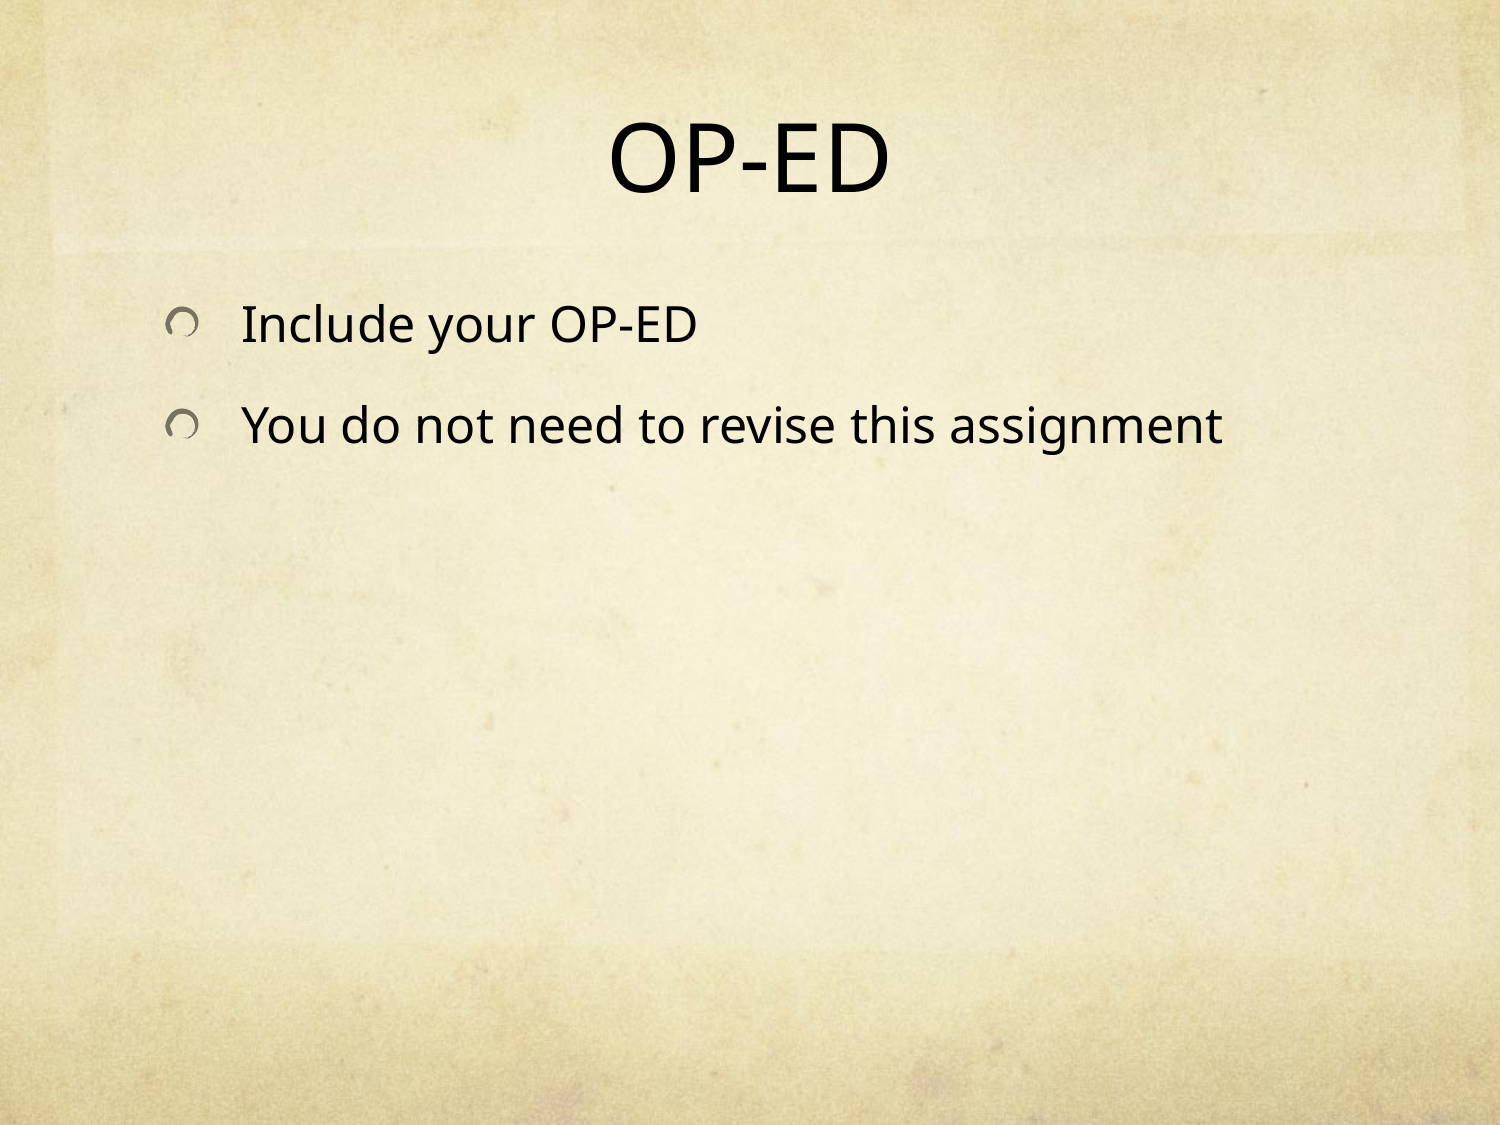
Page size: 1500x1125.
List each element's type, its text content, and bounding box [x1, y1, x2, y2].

list Include your OP-ED You do not need to revise this assignment [150, 284, 1350, 950]
picture [0, 0, 1500, 1125]
title OP-ED [150, 82, 1350, 225]
